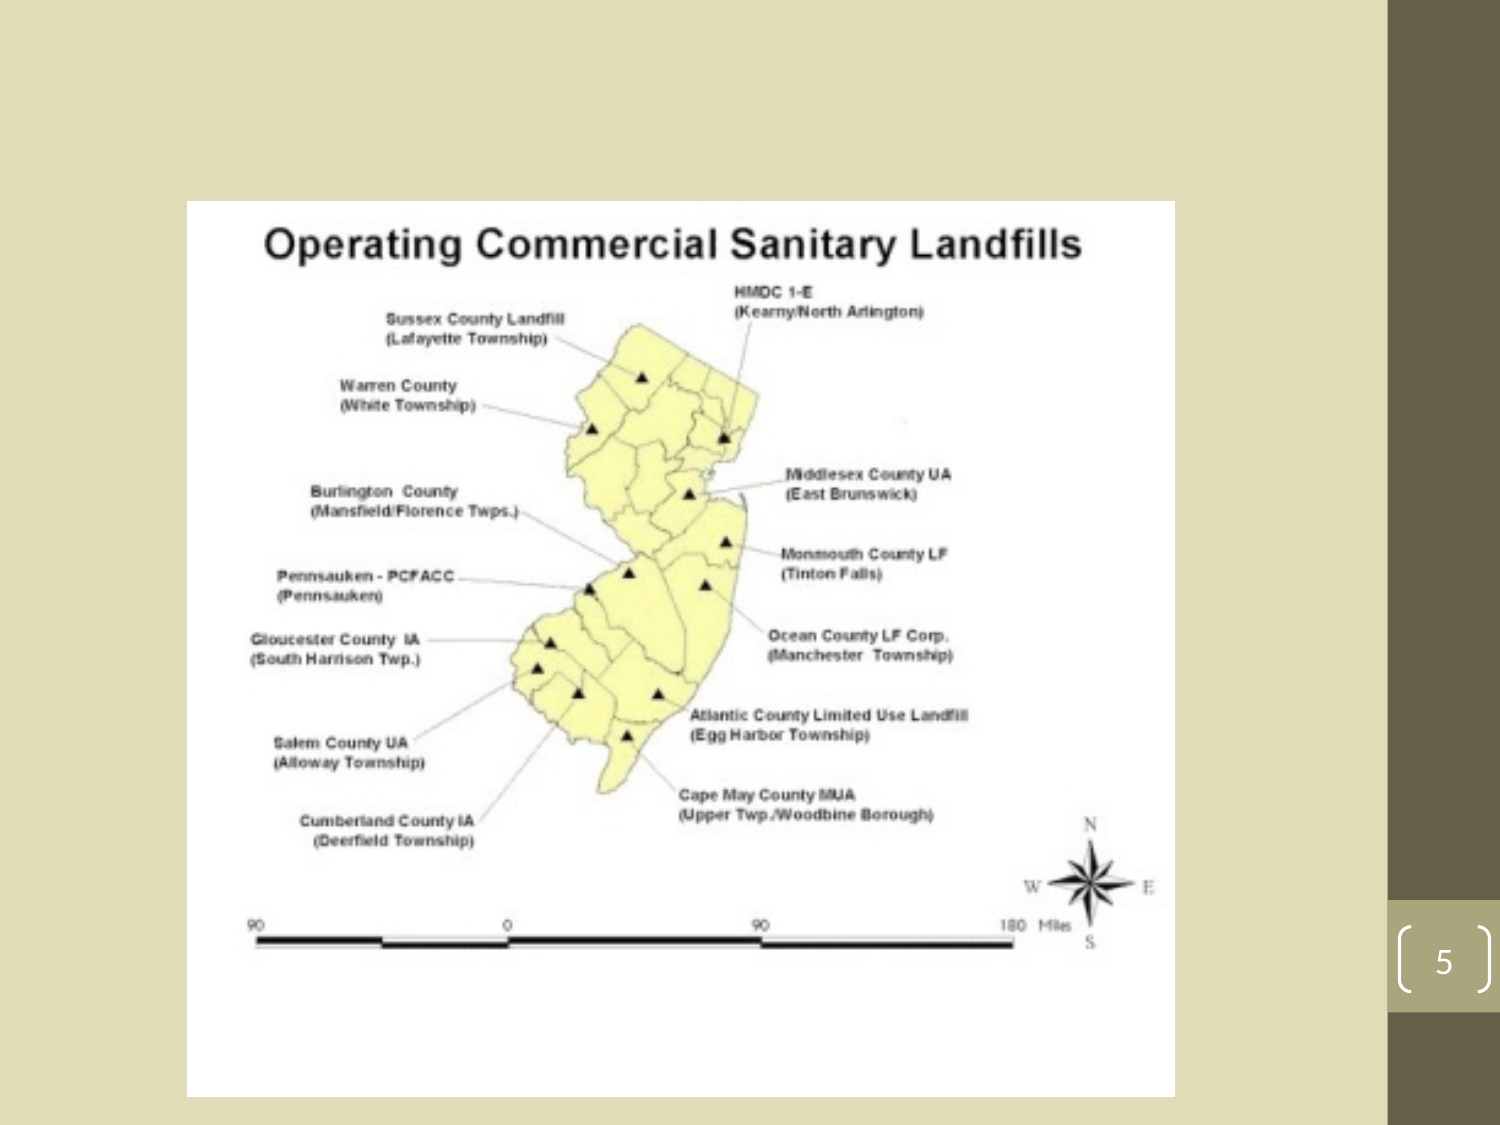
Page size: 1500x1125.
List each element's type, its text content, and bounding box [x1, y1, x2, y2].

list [186, 200, 1176, 1098]
slide_number 5 [1397, 925, 1492, 994]
